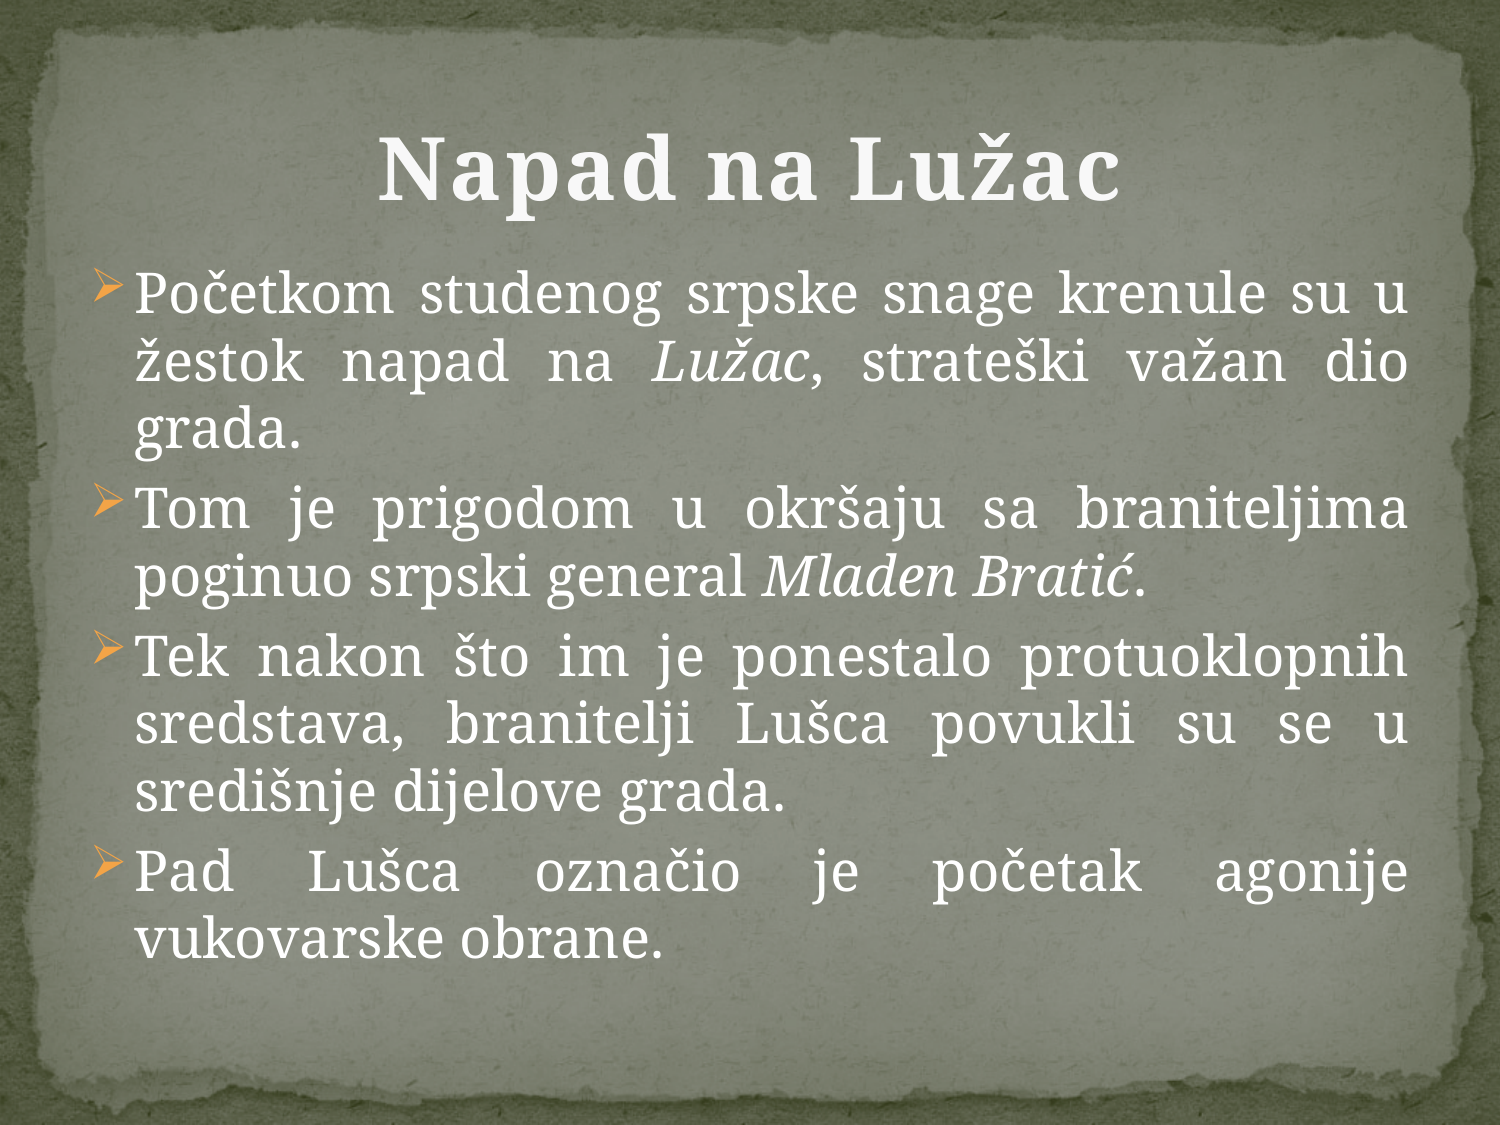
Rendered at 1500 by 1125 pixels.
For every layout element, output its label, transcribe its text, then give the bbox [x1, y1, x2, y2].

list Početkom studenog srpske snage krenule su u žestok napad na Lužac, strateški važan dio grada. Tom je prigodom u okršaju sa braniteljima poginuo srpski general Mladen Bratić. Tek nakon što im je ponestalo protuoklopnih sredstava, branitelji Lušca povukli su se u središnje dijelove grada. Pad Lušca označio je početak agonije vukovarske obrane. [75, 249, 1425, 1000]
title Napad na Lužac [74, 24, 1425, 225]
